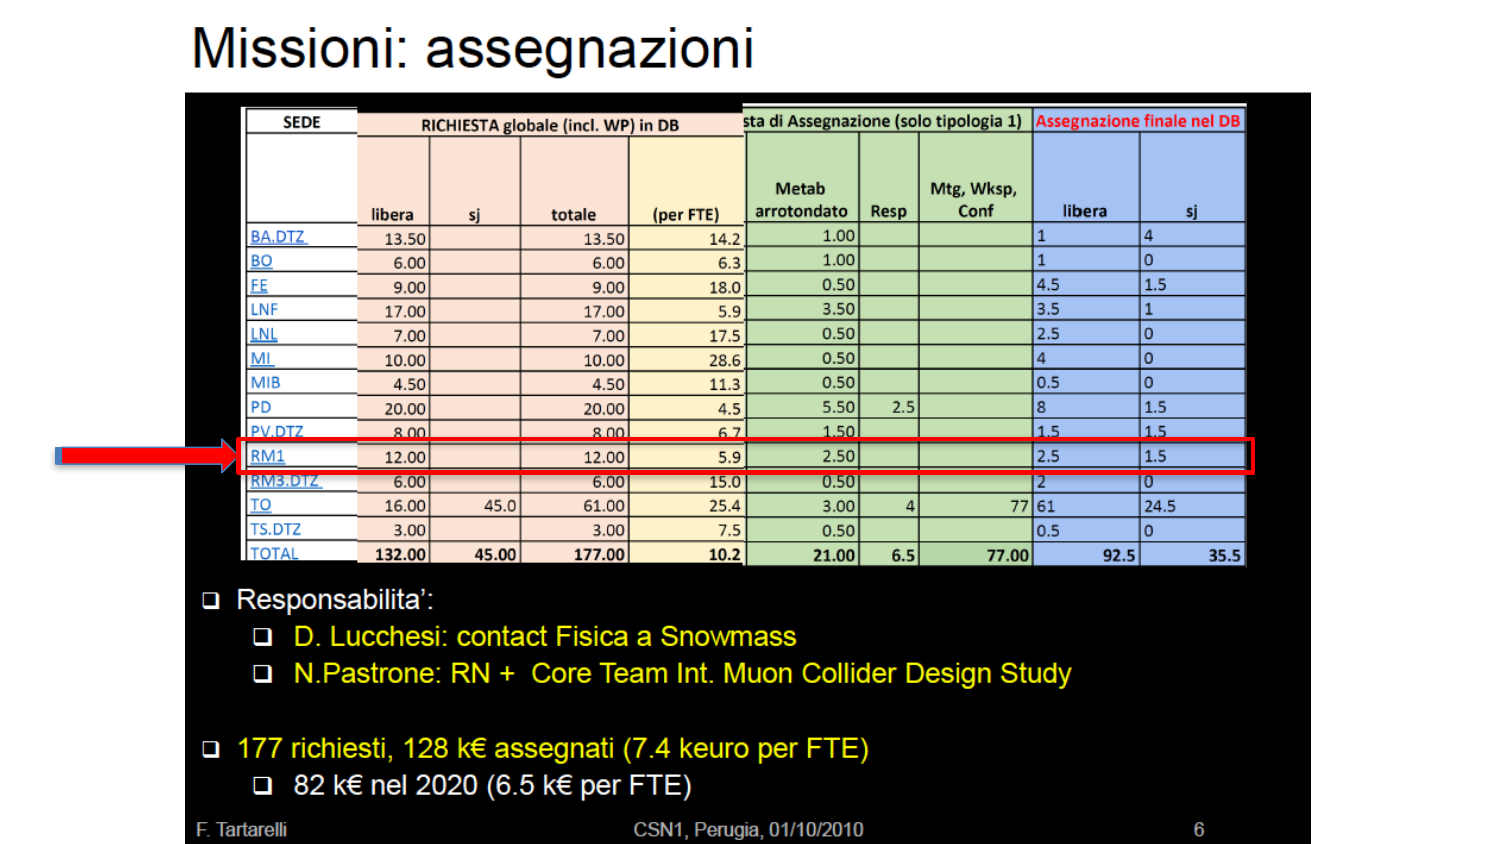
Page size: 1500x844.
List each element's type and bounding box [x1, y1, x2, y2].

picture [185, 1, 1312, 844]
text_box [55, 446, 180, 465]
